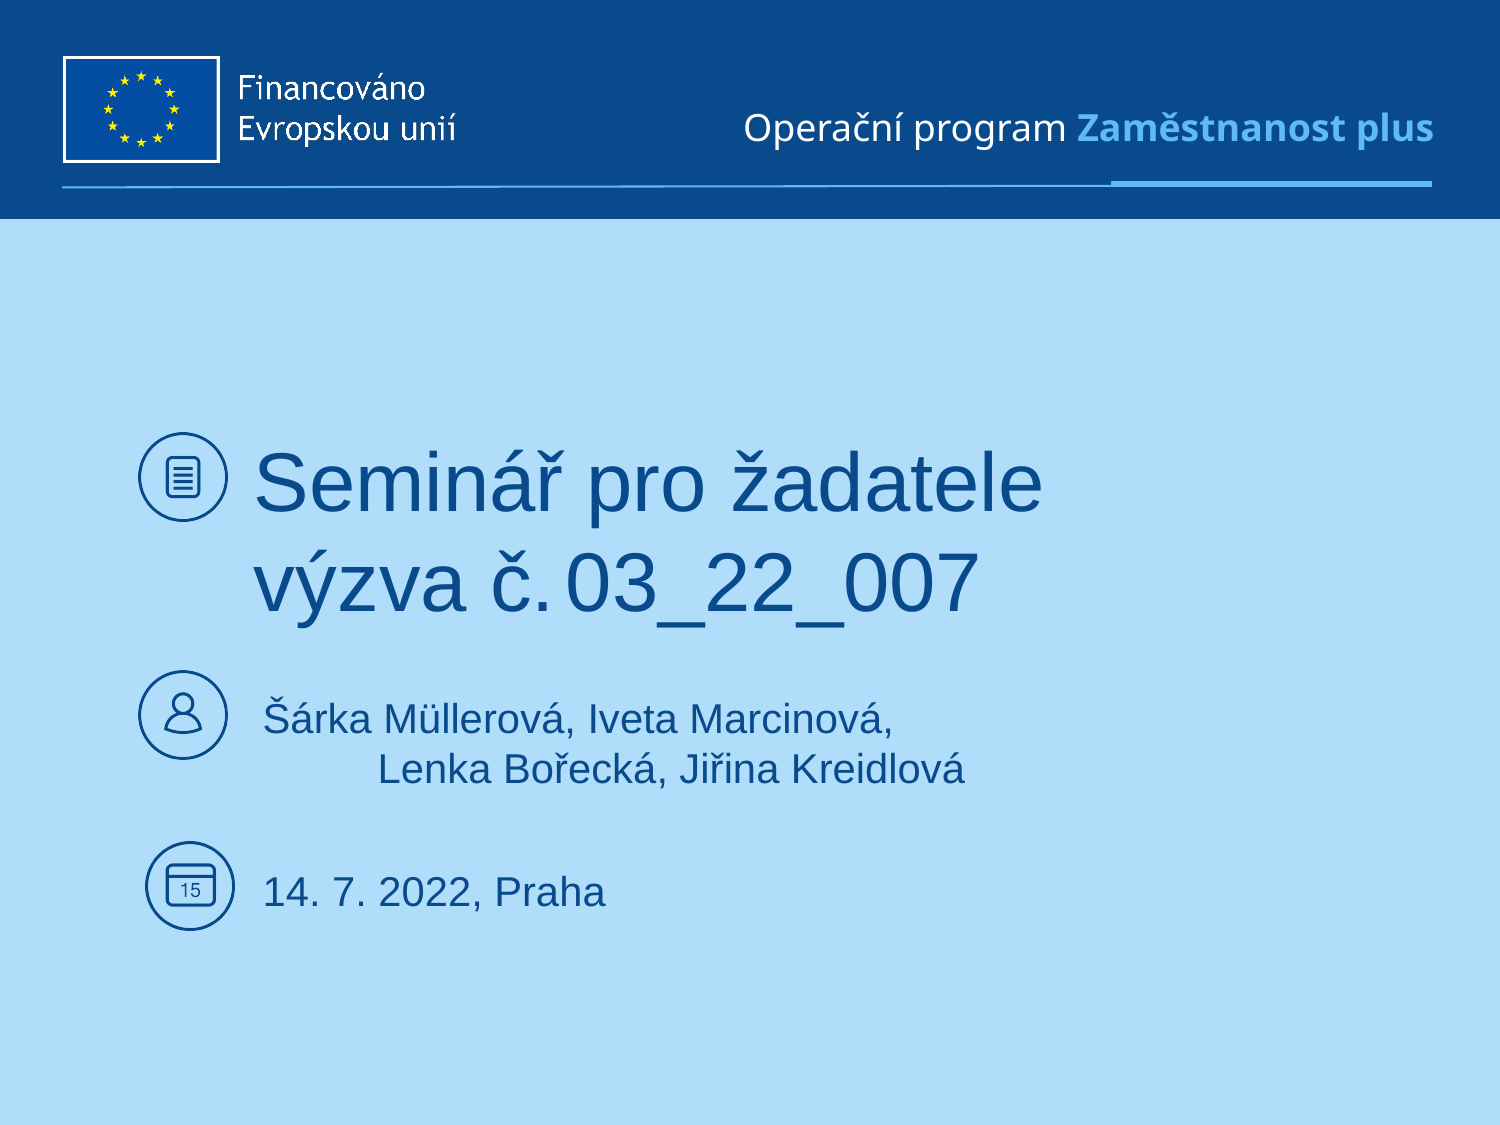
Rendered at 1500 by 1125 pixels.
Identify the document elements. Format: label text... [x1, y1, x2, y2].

text_box Šárka Müllerová, Iveta Marcinová, Lenka Bořecká, Jiřina Kreidlová [248, 684, 1046, 800]
picture [145, 841, 235, 931]
title Seminář pro žadatele výzva č. 03_22_007 [248, 428, 1441, 629]
list 14. 7. 2022, Praha [256, 845, 1433, 935]
picture [138, 432, 228, 522]
picture [138, 670, 228, 760]
picture [54, 42, 489, 173]
